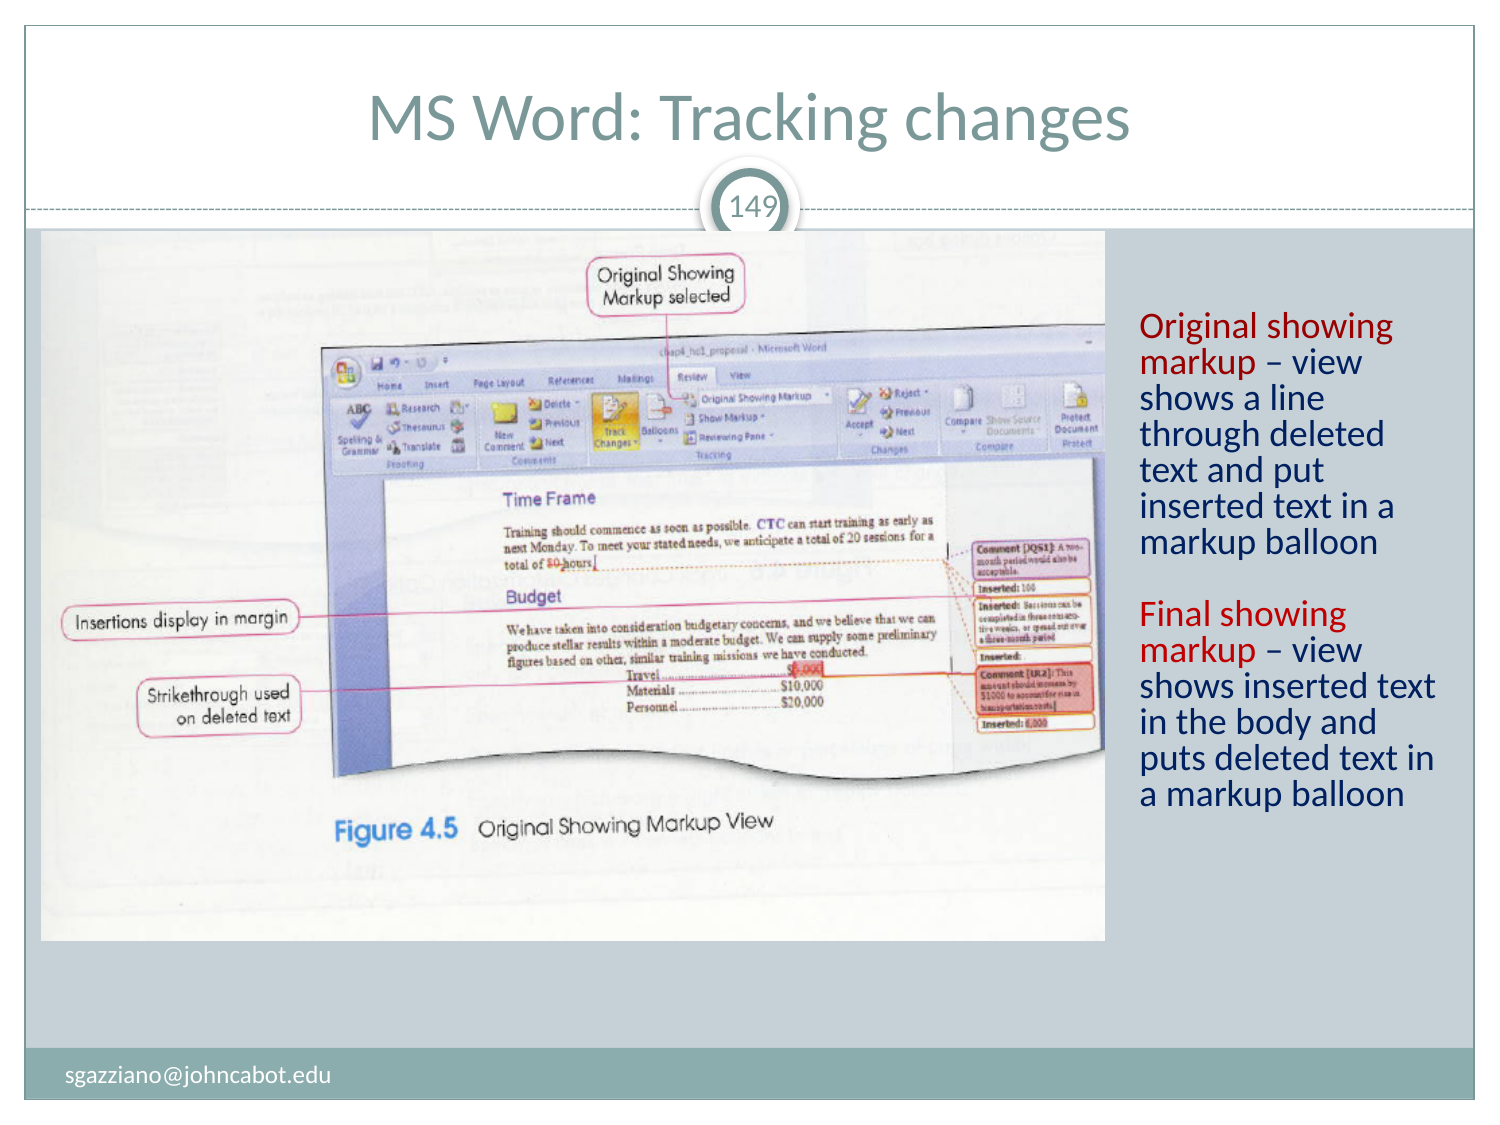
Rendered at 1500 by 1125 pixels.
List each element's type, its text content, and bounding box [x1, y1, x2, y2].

footer sgazziano@johncabot.edu [50, 1051, 638, 1112]
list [40, 231, 1105, 941]
text_box Original showing markup – view shows a line through deleted text and put inserted text in a markup balloon Final showing markup – view shows inserted text in the body and puts deleted text in a markup balloon [1111, 302, 1465, 821]
title MS Word: Tracking changes [49, 37, 1450, 162]
slide_number 149 [715, 168, 791, 228]
